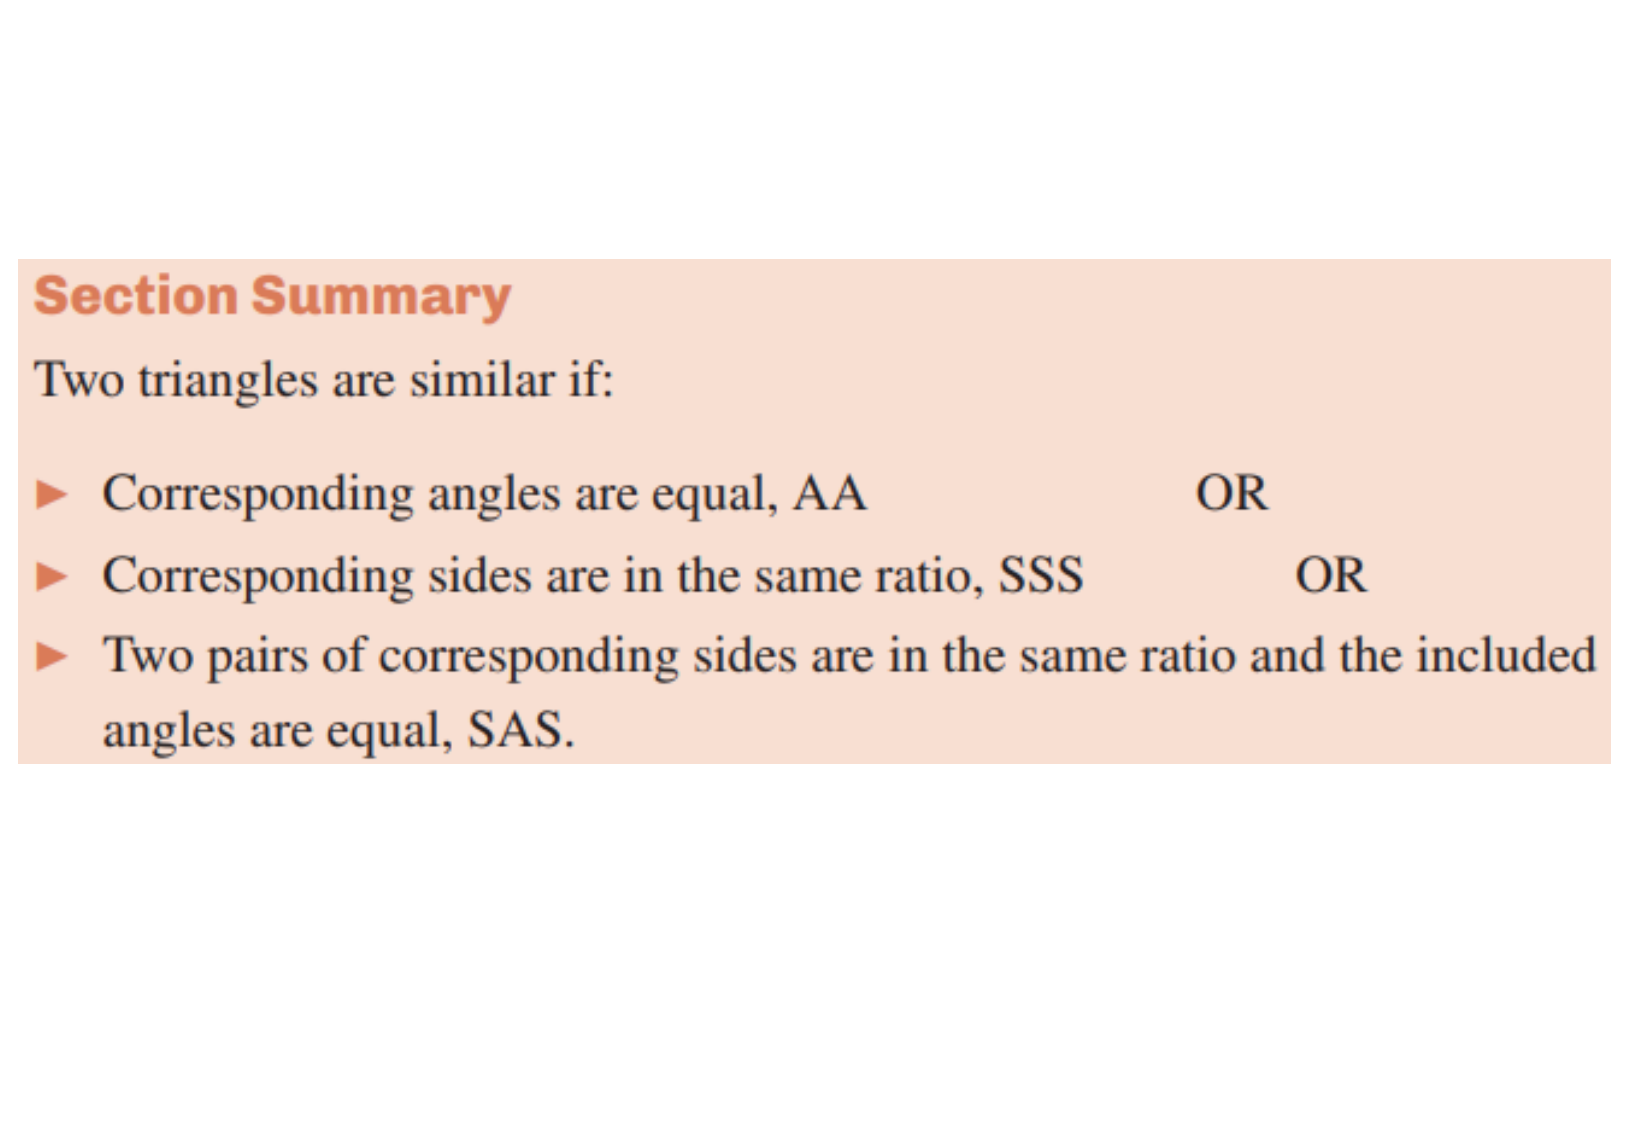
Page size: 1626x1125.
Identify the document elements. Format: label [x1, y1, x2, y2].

picture [18, 259, 1611, 764]
